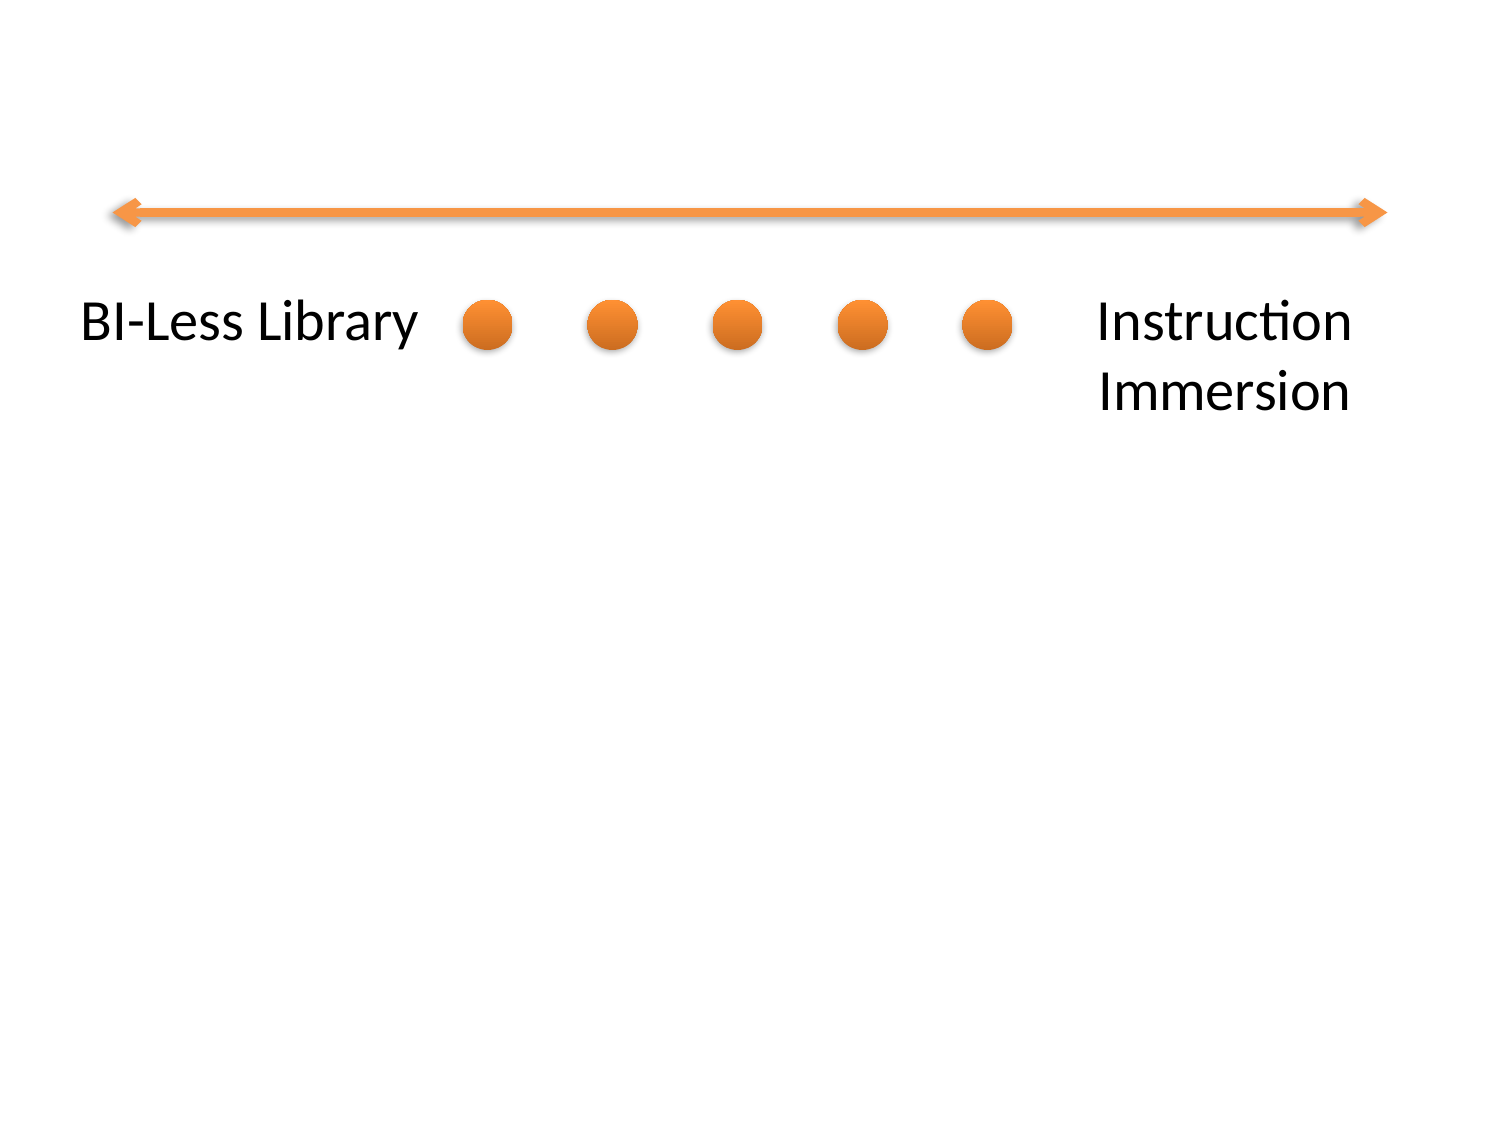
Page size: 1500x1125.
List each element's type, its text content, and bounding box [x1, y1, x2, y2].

text_box [712, 299, 763, 350]
text_box [837, 299, 888, 350]
text_box [462, 299, 513, 350]
text_box Instruction Immersion [1012, 274, 1438, 430]
text_box [587, 299, 638, 350]
text_box BI-Less Library [37, 275, 463, 360]
text_box [962, 299, 1013, 350]
